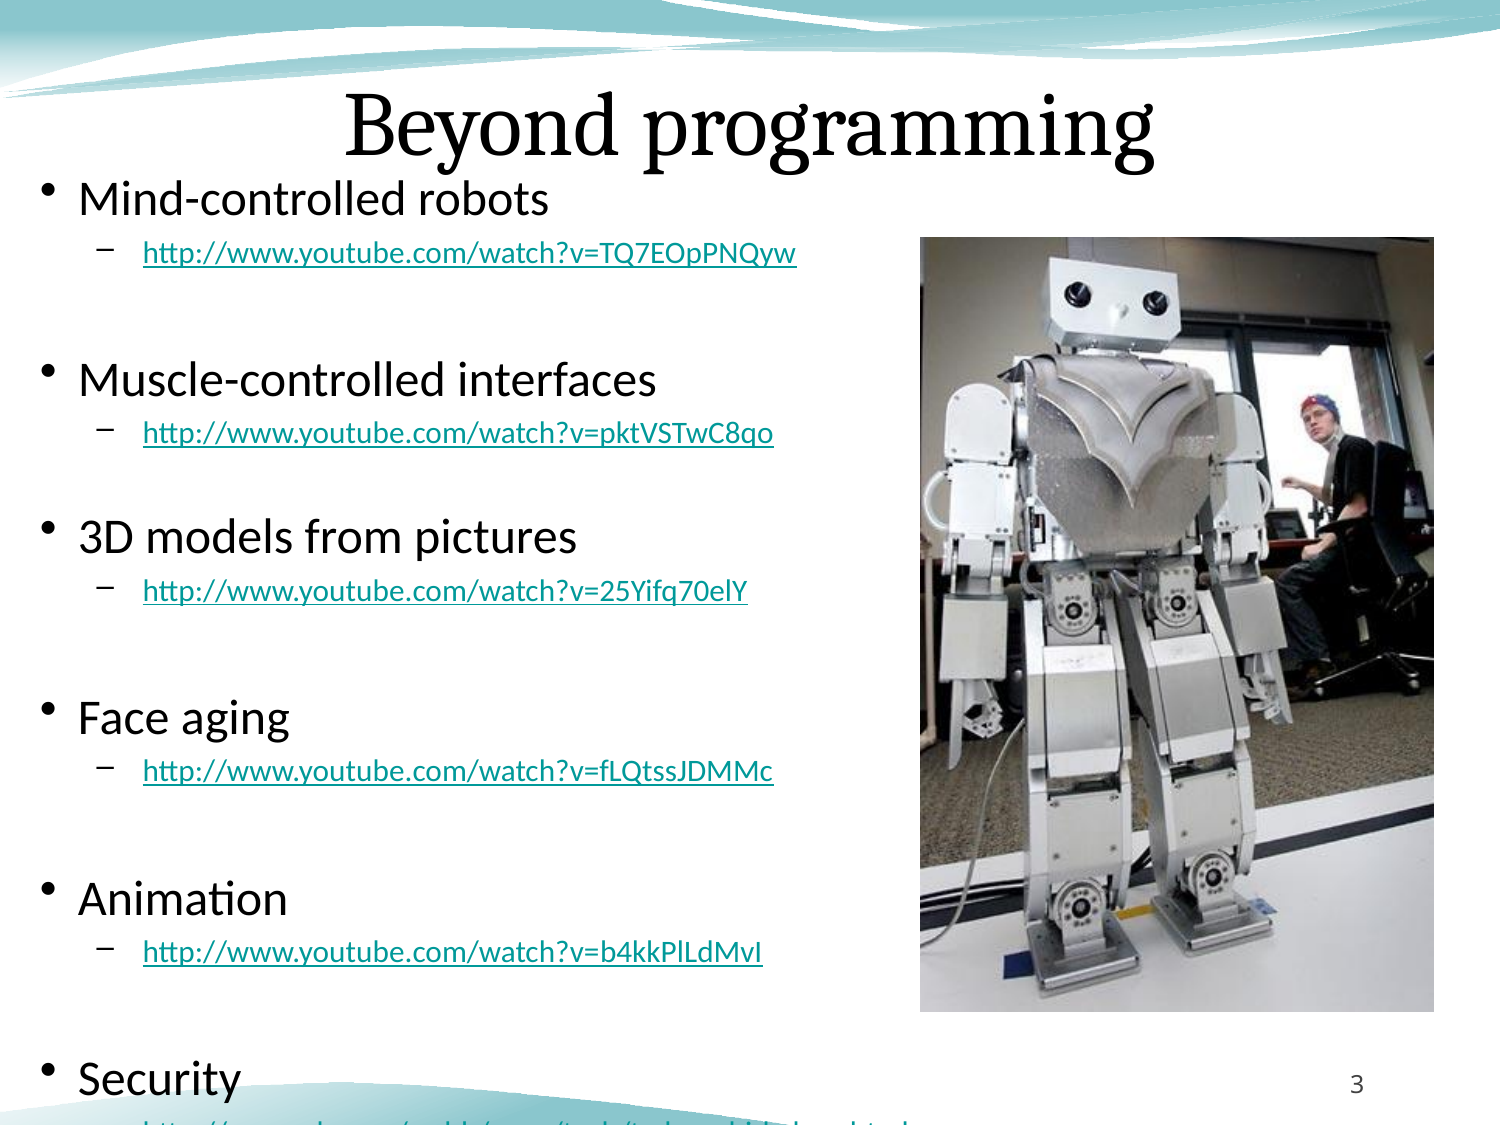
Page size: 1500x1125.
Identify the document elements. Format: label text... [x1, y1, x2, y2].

picture [920, 237, 1434, 1012]
title Beyond programming [75, 24, 1425, 158]
list Mind-controlled robots http://www.youtube.com/watch?v=TQ7EOpPNQyw Muscle-controlled interfaces http://www.youtube.com/watch?v=pktVSTwC8qo 3D models from pictures http://www.youtube.com/watch?v=25Yifq70elY Face aging http://www.youtube.com/watch?v=fLQtssJDMMc Animation http://www.youtube.com/watch?v=b4kkPlLdMvI Security http://www.pbs.org/wgbh/nova/tech/tadayoshi-kohno.html [24, 158, 1500, 1009]
